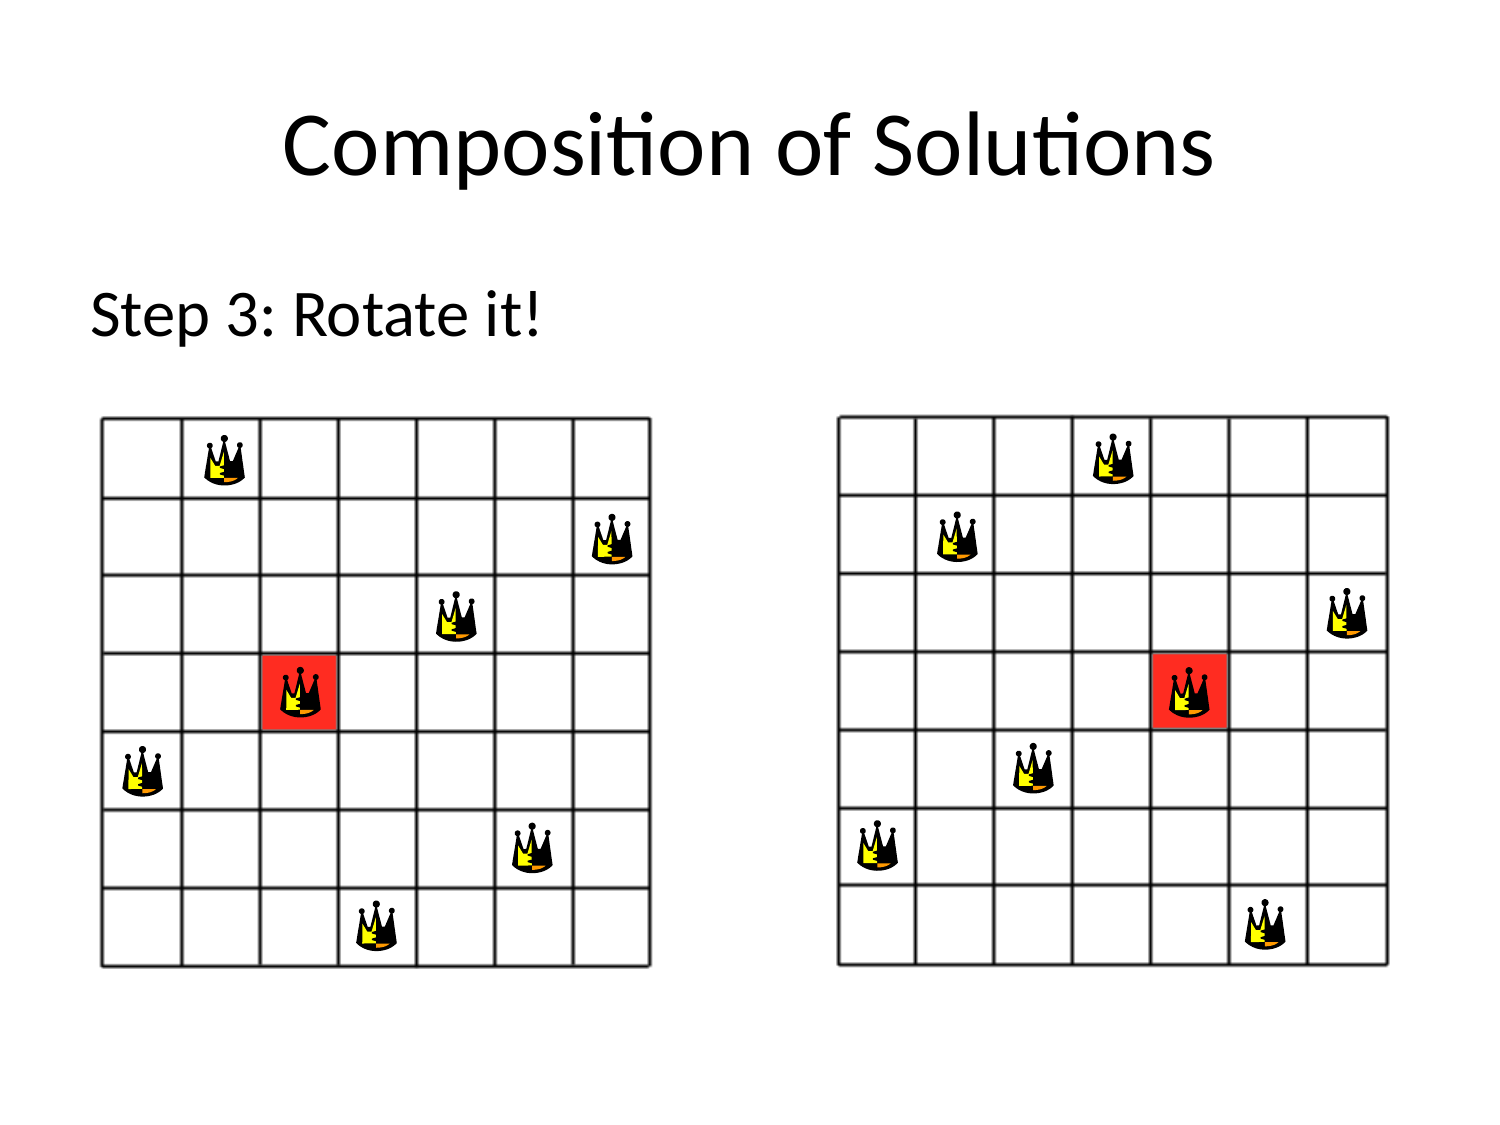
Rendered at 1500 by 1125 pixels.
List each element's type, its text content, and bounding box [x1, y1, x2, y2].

picture [799, 379, 1426, 1006]
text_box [64, 379, 691, 1006]
list Step 3: Rotate it! [75, 262, 1425, 1005]
title Composition of Solutions [75, 45, 1425, 233]
